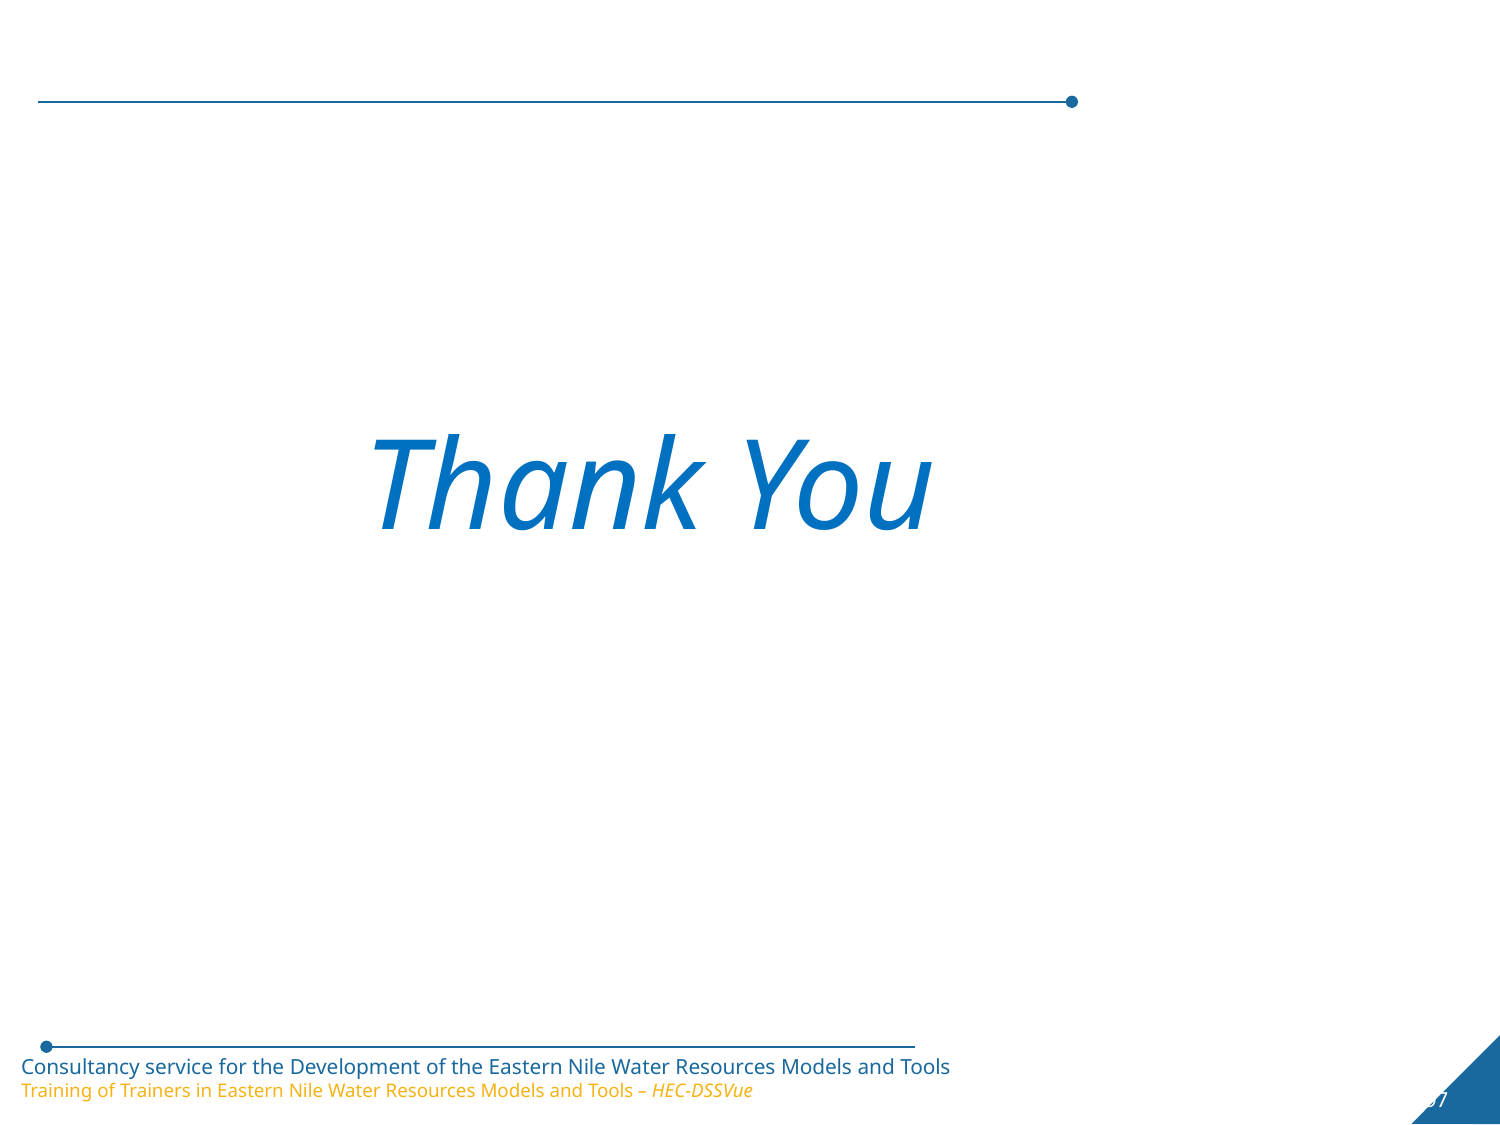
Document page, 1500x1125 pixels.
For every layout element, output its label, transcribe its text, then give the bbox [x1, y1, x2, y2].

title Thank You [348, 397, 1329, 705]
